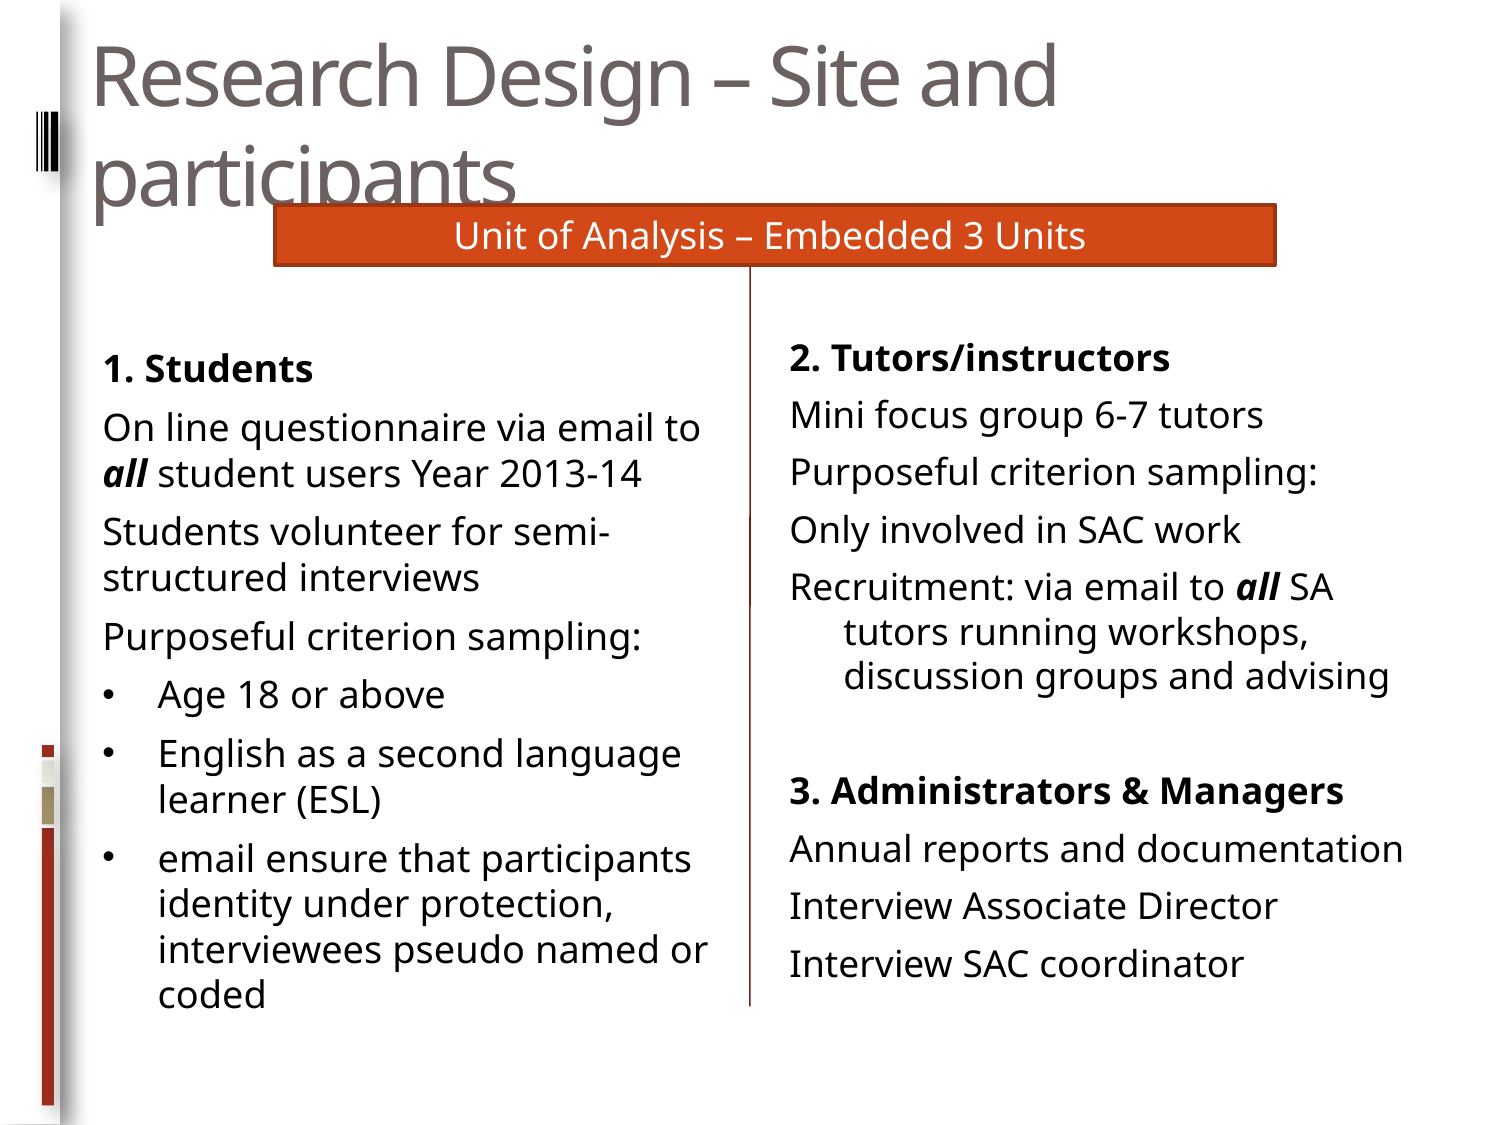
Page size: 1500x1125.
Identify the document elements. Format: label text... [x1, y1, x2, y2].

text_box Unit of Analysis – Embedded 3 Units [273, 203, 1277, 267]
list 2. Tutors/instructors Mini focus group 6-7 tutors Purposeful criterion sampling: Only involved in SAC work Recruitment: via email to all SA tutors running workshops, discussion groups and advising 3. Administrators & Managers Annual reports and documentation Interview Associate Director Interview SAC coordinator [763, 326, 1425, 1005]
title Research Design – Site and participants [75, 34, 1425, 213]
list 1. Students On line questionnaire via email to all student users Year 2013-14 Students volunteer for semi-structured interviews Purposeful criterion sampling: Age 18 or above English as a second language learner (ESL) email ensure that participants identity under protection, interviewees pseudo named or coded [87, 337, 738, 1025]
